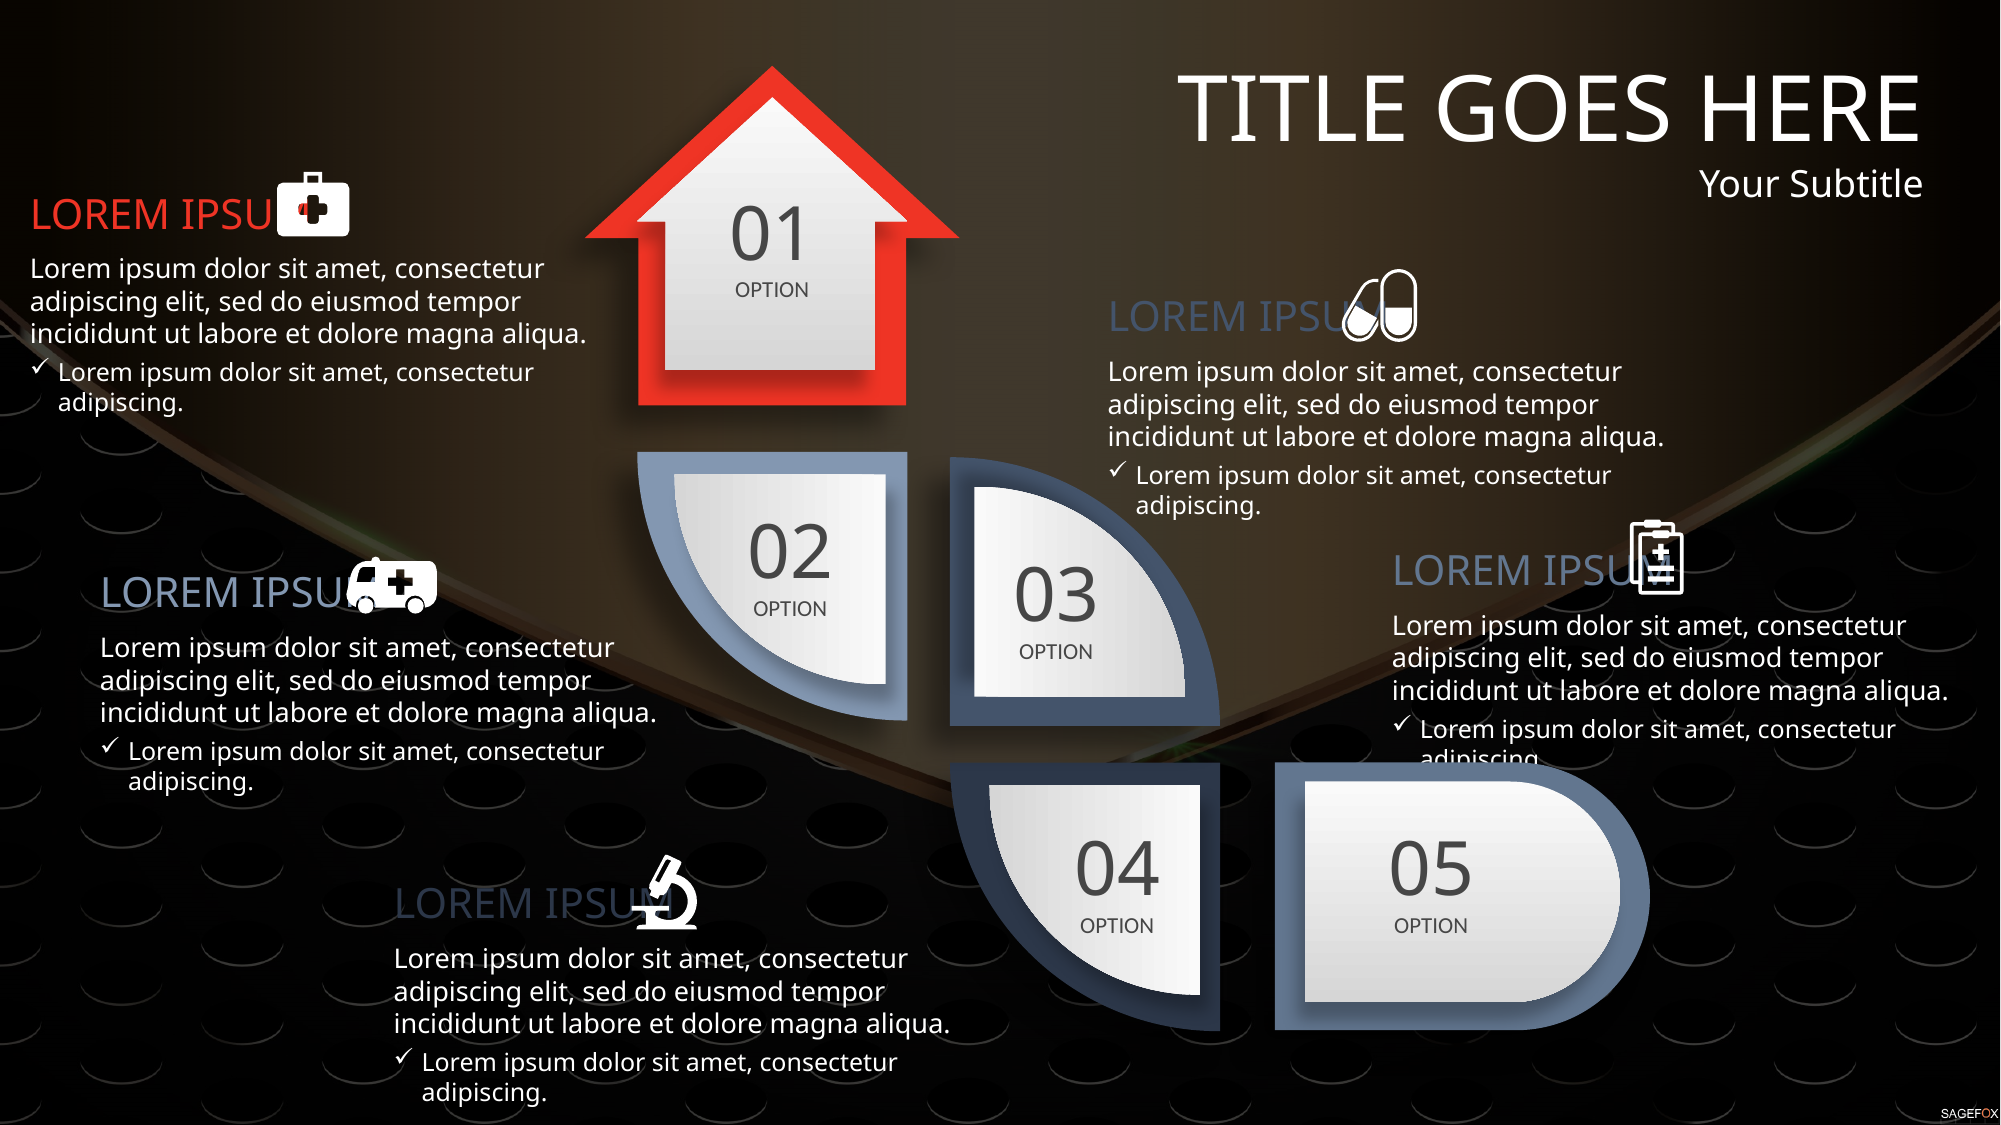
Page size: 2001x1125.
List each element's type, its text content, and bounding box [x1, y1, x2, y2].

text_box [948, 456, 1222, 727]
text_box TITLE GOES HERE Your Subtitle [1035, 42, 1939, 212]
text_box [346, 556, 437, 614]
text_box LOREM IPSUM Lorem ipsum dolor sit amet, consectetur adipiscing elit, sed do eiusmod tempor incididunt ut labore et dolore magna aliqua. Lorem ipsum dolor sit amet, consectetur adipiscing. [1092, 282, 1742, 527]
text_box [1303, 780, 1621, 1004]
text_box [582, 64, 963, 407]
text_box [973, 485, 1187, 698]
text_box LOREM IPSUM Lorem ipsum dolor sit amet, consectetur adipiscing elit, sed do eiusmod tempor incididunt ut labore et dolore magna aliqua. Lorem ipsum dolor sit amet, consectetur adipiscing. [14, 179, 622, 425]
text_box LOREM IPSUM Lorem ipsum dolor sit amet, consectetur adipiscing elit, sed do eiusmod tempor incididunt ut labore et dolore magna aliqua. Lorem ipsum dolor sit amet, consectetur adipiscing. [378, 869, 1028, 1114]
text_box 04 OPTION [1060, 815, 1174, 943]
text_box [673, 473, 887, 686]
text_box 03 OPTION [999, 541, 1113, 670]
text_box LOREM IPSUM Lorem ipsum dolor sit amet, consectetur adipiscing elit, sed do eiusmod tempor incididunt ut labore et dolore magna aliqua. Lorem ipsum dolor sit amet, consectetur adipiscing. [1377, 536, 2000, 781]
text_box [1273, 761, 1651, 1032]
text_box [277, 171, 350, 237]
text_box [949, 761, 1222, 1033]
text_box 01 OPTION [715, 180, 829, 308]
picture [0, 0, 2001, 1125]
text_box LOREM IPSUM Lorem ipsum dolor sit amet, consectetur adipiscing elit, sed do eiusmod tempor incididunt ut labore et dolore magna aliqua. Lorem ipsum dolor sit amet, consectetur adipiscing. [85, 558, 734, 803]
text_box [1339, 268, 1418, 344]
text_box [988, 783, 1202, 996]
text_box 05 OPTION [1374, 815, 1488, 943]
text_box [636, 450, 909, 722]
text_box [1629, 519, 1684, 595]
text_box [634, 95, 910, 372]
text_box [631, 854, 697, 930]
text_box 02 OPTION [733, 498, 847, 626]
